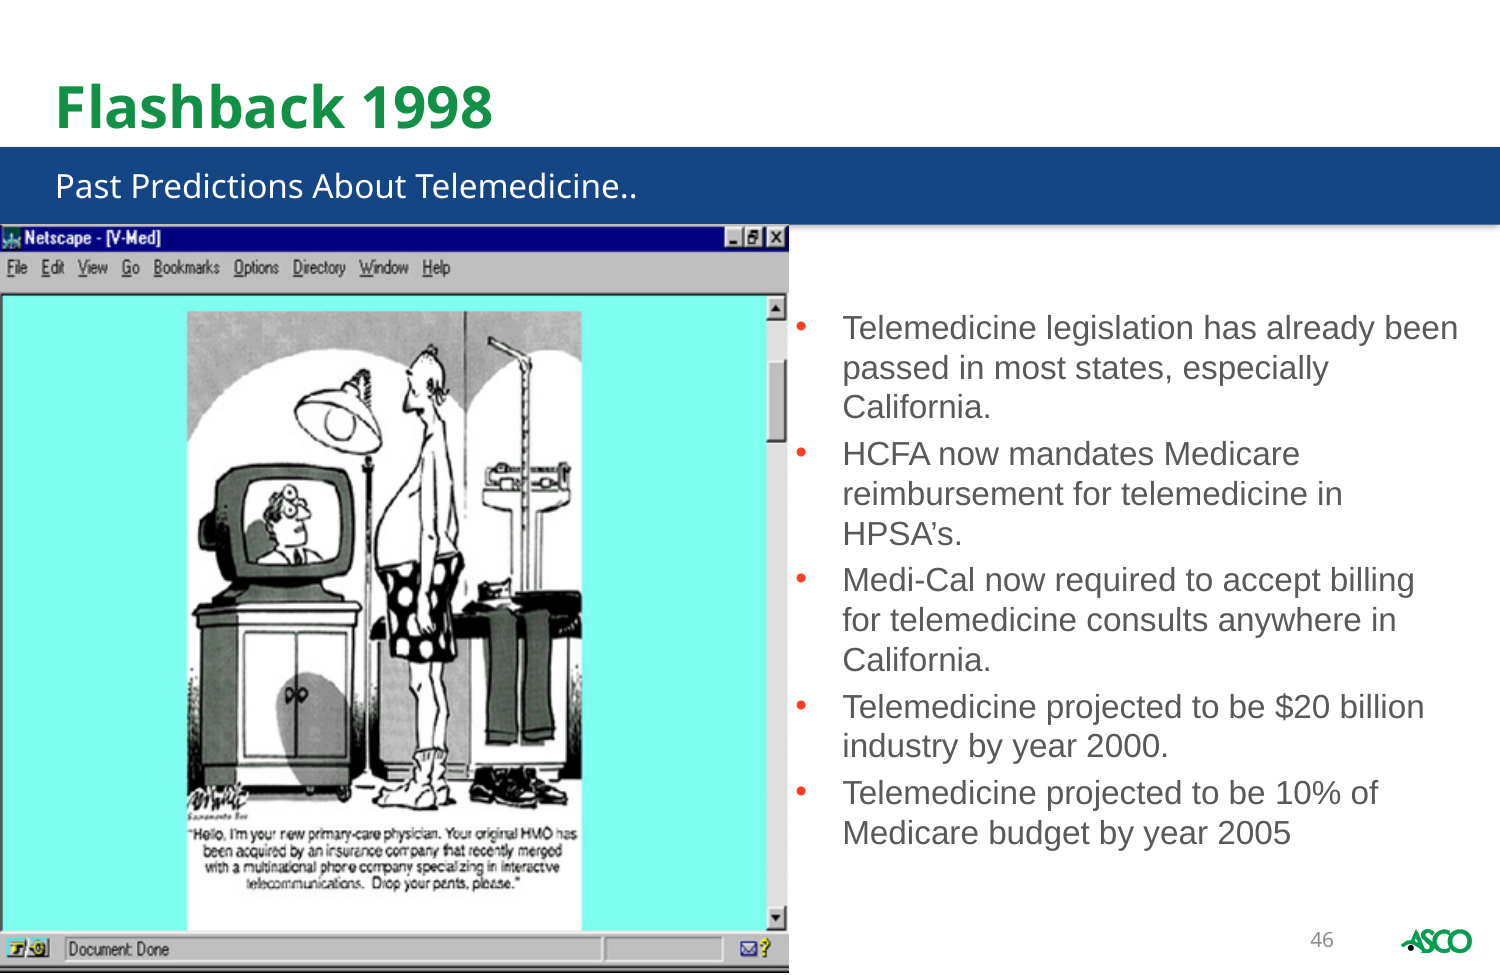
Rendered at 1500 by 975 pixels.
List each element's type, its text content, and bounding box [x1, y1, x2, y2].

list Telemedicine legislation has already been passed in most states, especially California. HCFA now mandates Medicare reimbursement for telemedicine in HPSA’s. Medi-Cal now required to accept billing for telemedicine consults anywhere in California. Telemedicine projected to be $20 billion industry by year 2000. Telemedicine projected to be 10% of Medicare budget by year 2005 [793, 298, 1476, 911]
picture [1399, 927, 1473, 955]
title Flashback 1998 [40, 0, 1460, 146]
list Past Predictions About Telemedicine.. [40, 146, 1460, 225]
picture [0, 224, 789, 973]
